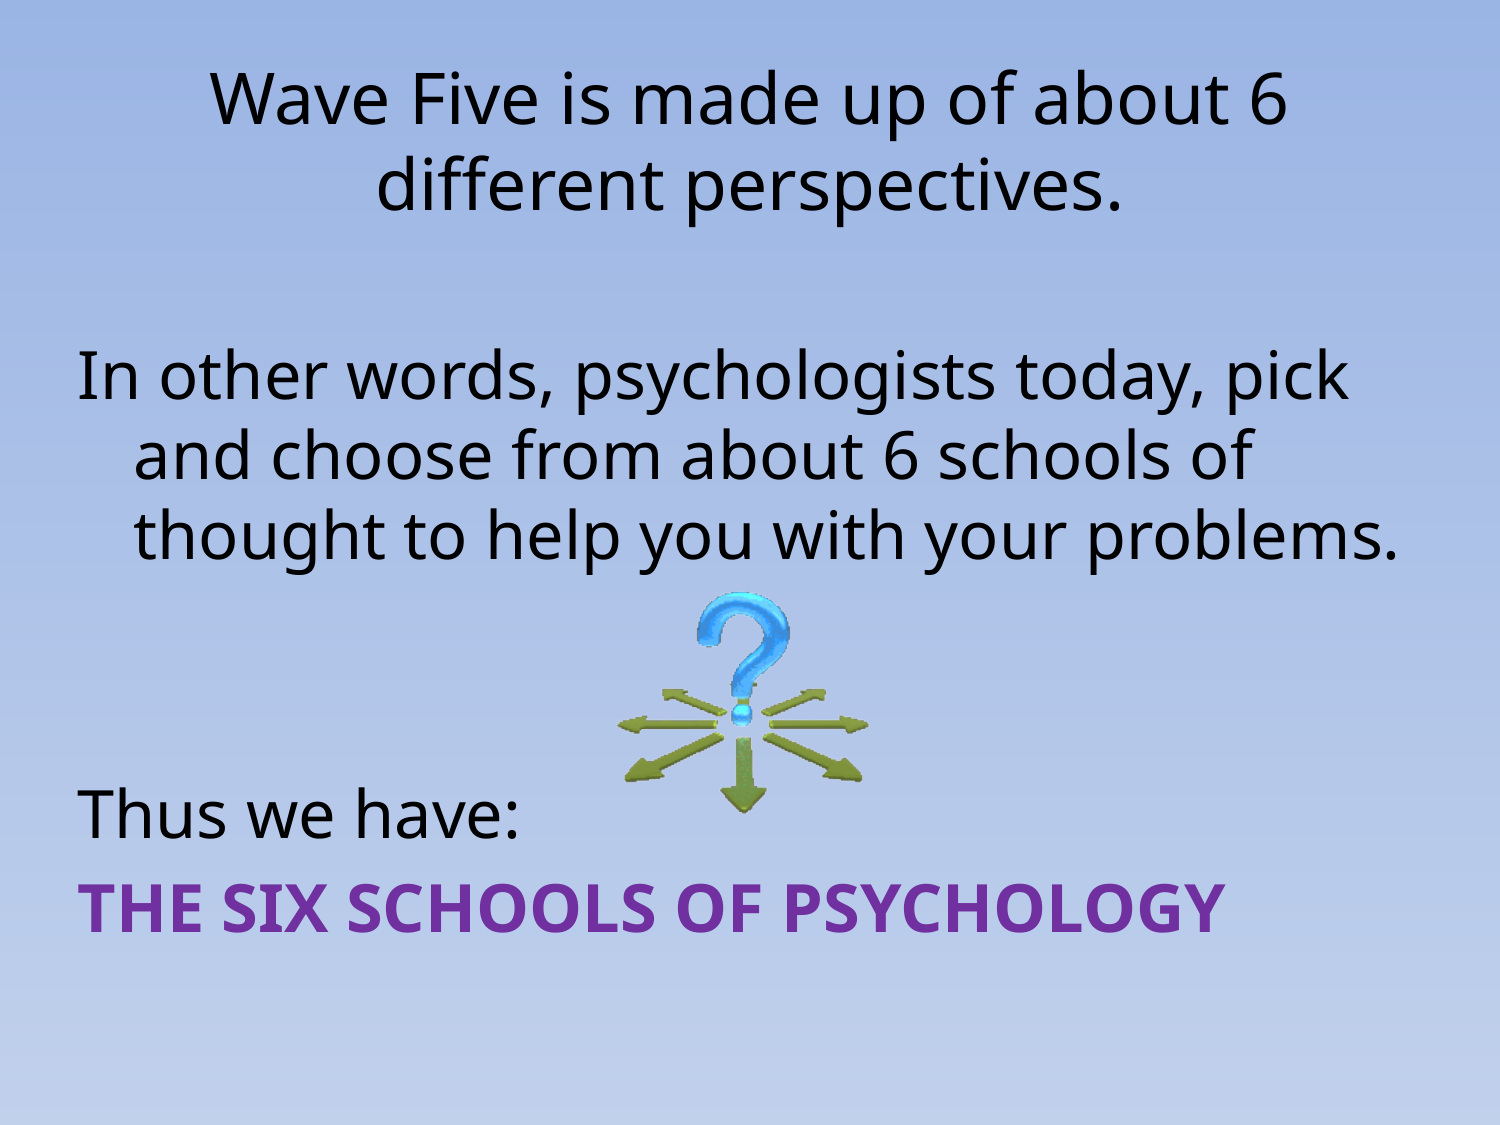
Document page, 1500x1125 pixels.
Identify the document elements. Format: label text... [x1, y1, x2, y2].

title Wave Five is made up of about 6 different perspectives. [75, 45, 1425, 233]
list In other words, psychologists today, pick and choose from about 6 schools of thought to help you with your problems. Thus we have: THE SIX SCHOOLS OF PSYCHOLOGY [62, 324, 1463, 1068]
picture [612, 587, 877, 823]
